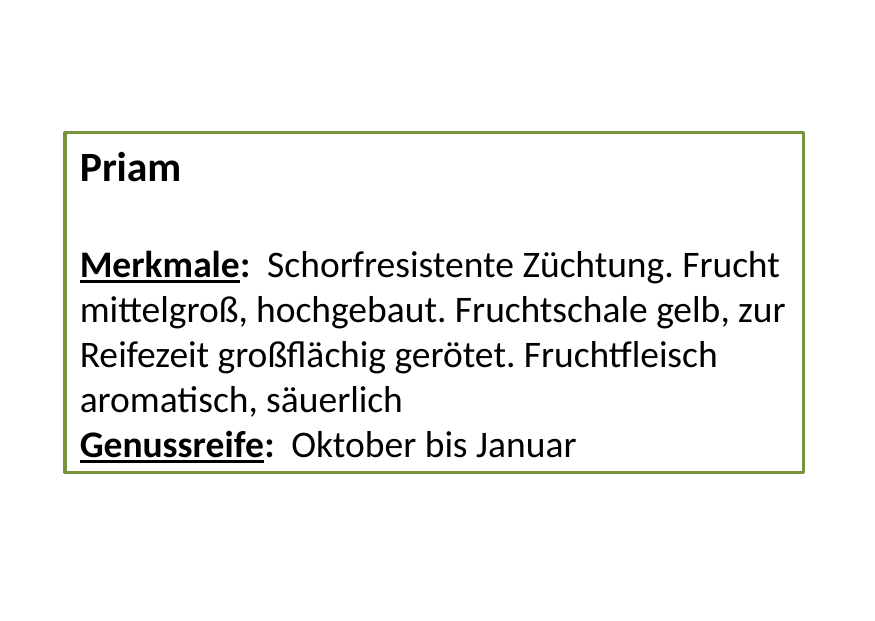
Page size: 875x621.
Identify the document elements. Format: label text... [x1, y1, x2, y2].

text_box Priam Merkmale: Schorfresistente Züchtung. Frucht mittelgroß, hochgebaut. Fruchtschale gelb, zur Reifezeit großflächig gerötet. Fruchtfleisch aromatisch, säuerlich Genussreife: Oktober bis Januar [63, 131, 805, 475]
